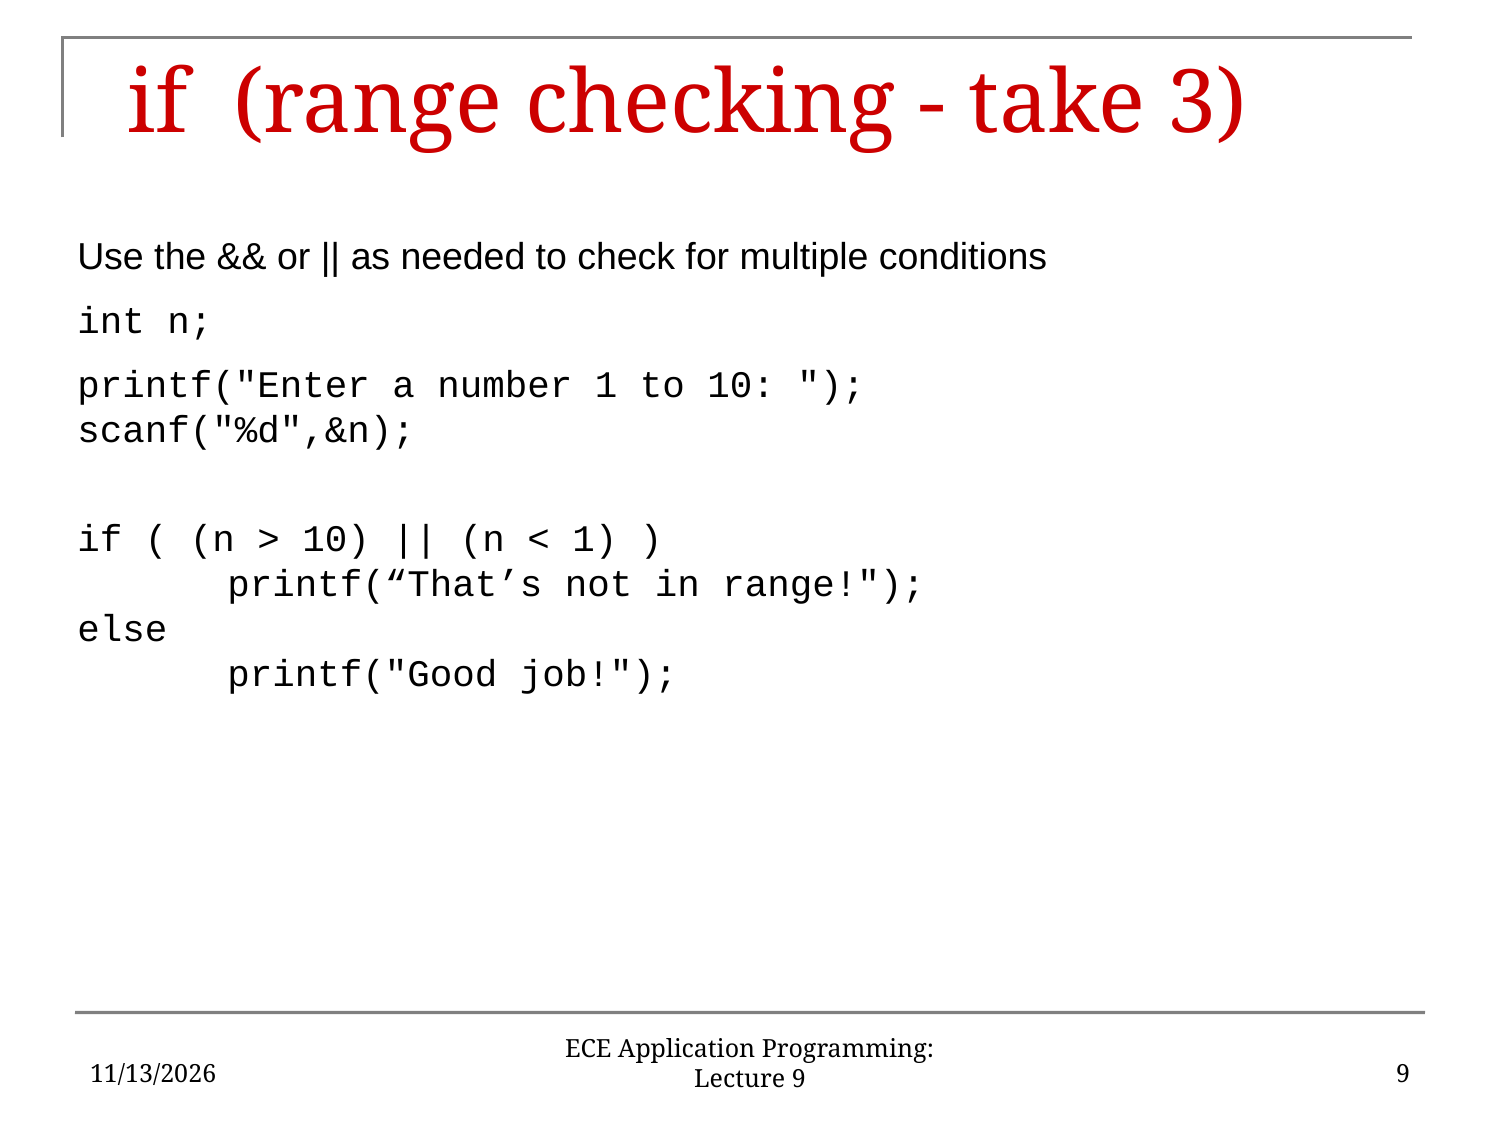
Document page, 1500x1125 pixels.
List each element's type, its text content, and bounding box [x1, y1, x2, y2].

title if (range checking - take 3) [112, 37, 1388, 224]
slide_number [74, 1023, 426, 1100]
text_box Use the && or || as needed to check for multiple conditions int n; printf("Enter a number 1 to 10: "); scanf("%d",&n); if ( (n > 10) || (n < 1) ) printf(“That’s not in range!"); else printf("Good job!"); [62, 224, 1450, 746]
footer ECE Application Programming: Lecture 9 [512, 1024, 988, 1101]
slide_number 9 [1074, 1023, 1426, 1100]
